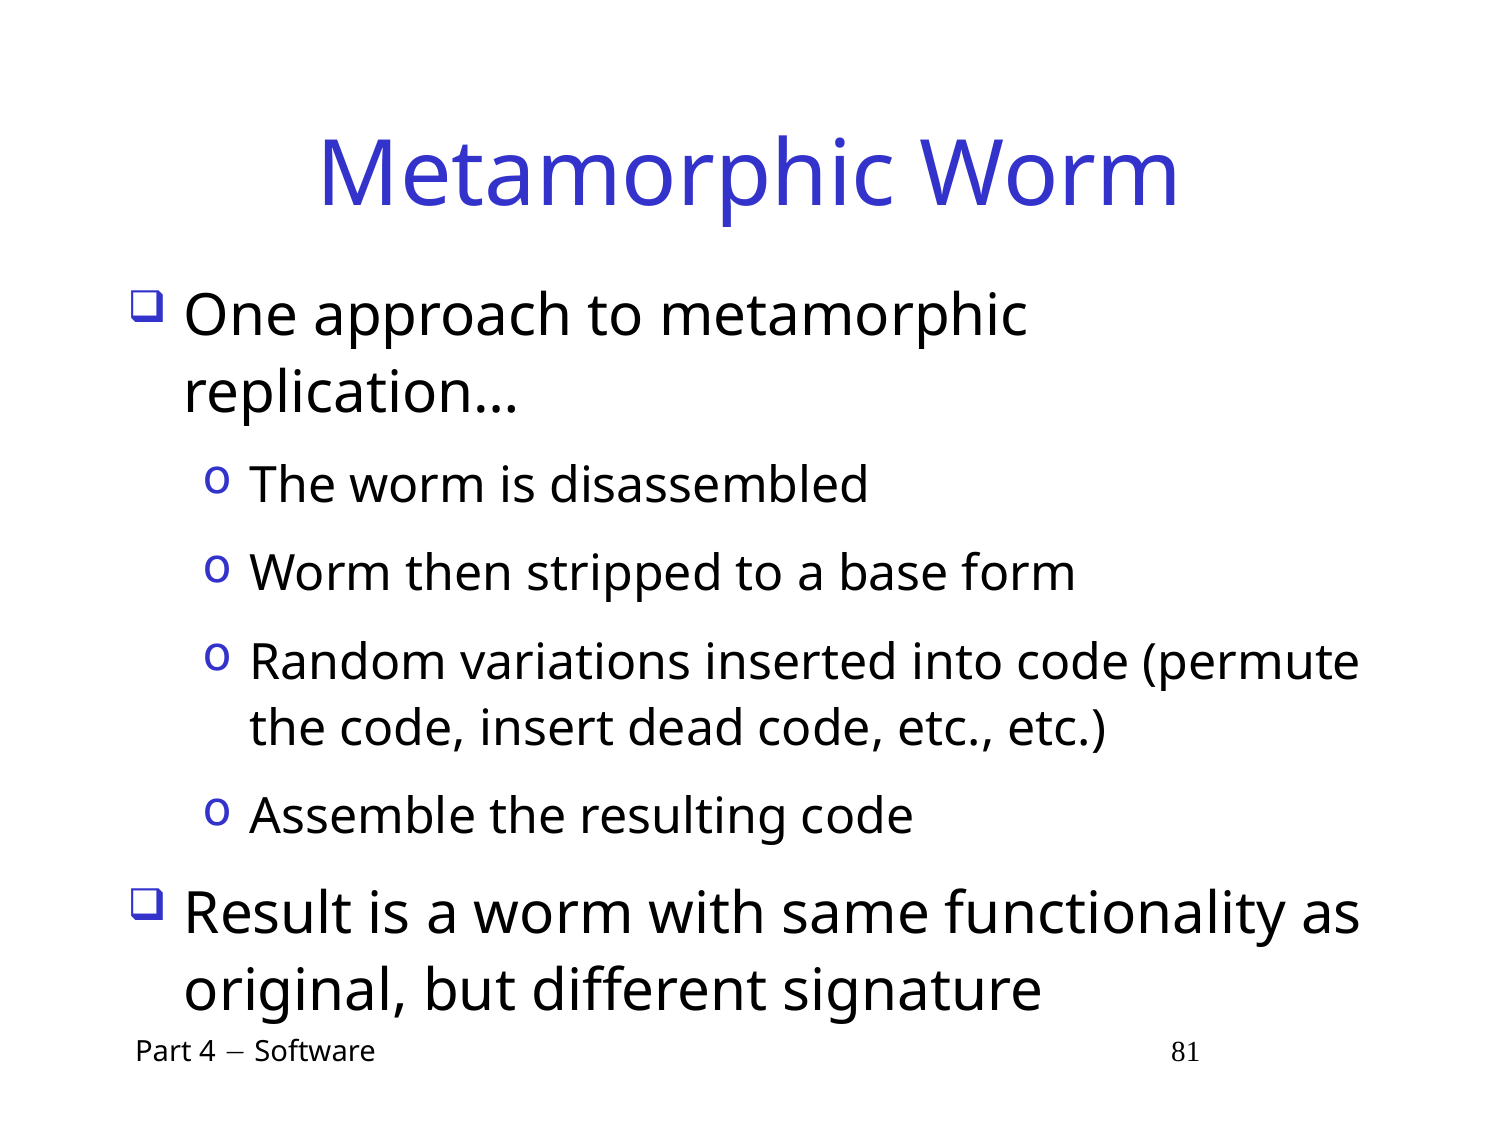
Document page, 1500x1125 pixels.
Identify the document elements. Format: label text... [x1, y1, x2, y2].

title Metamorphic Worm [112, 74, 1388, 262]
list One approach to metamorphic replication… The worm is disassembled Worm then stripped to a base form Random variations inserted into code (permute the code, insert dead code, etc., etc.) Assemble the resulting code Result is a worm with same functionality as original, but different signature [112, 262, 1388, 988]
footer Part 4  Software 81 [112, 1024, 1401, 1101]
